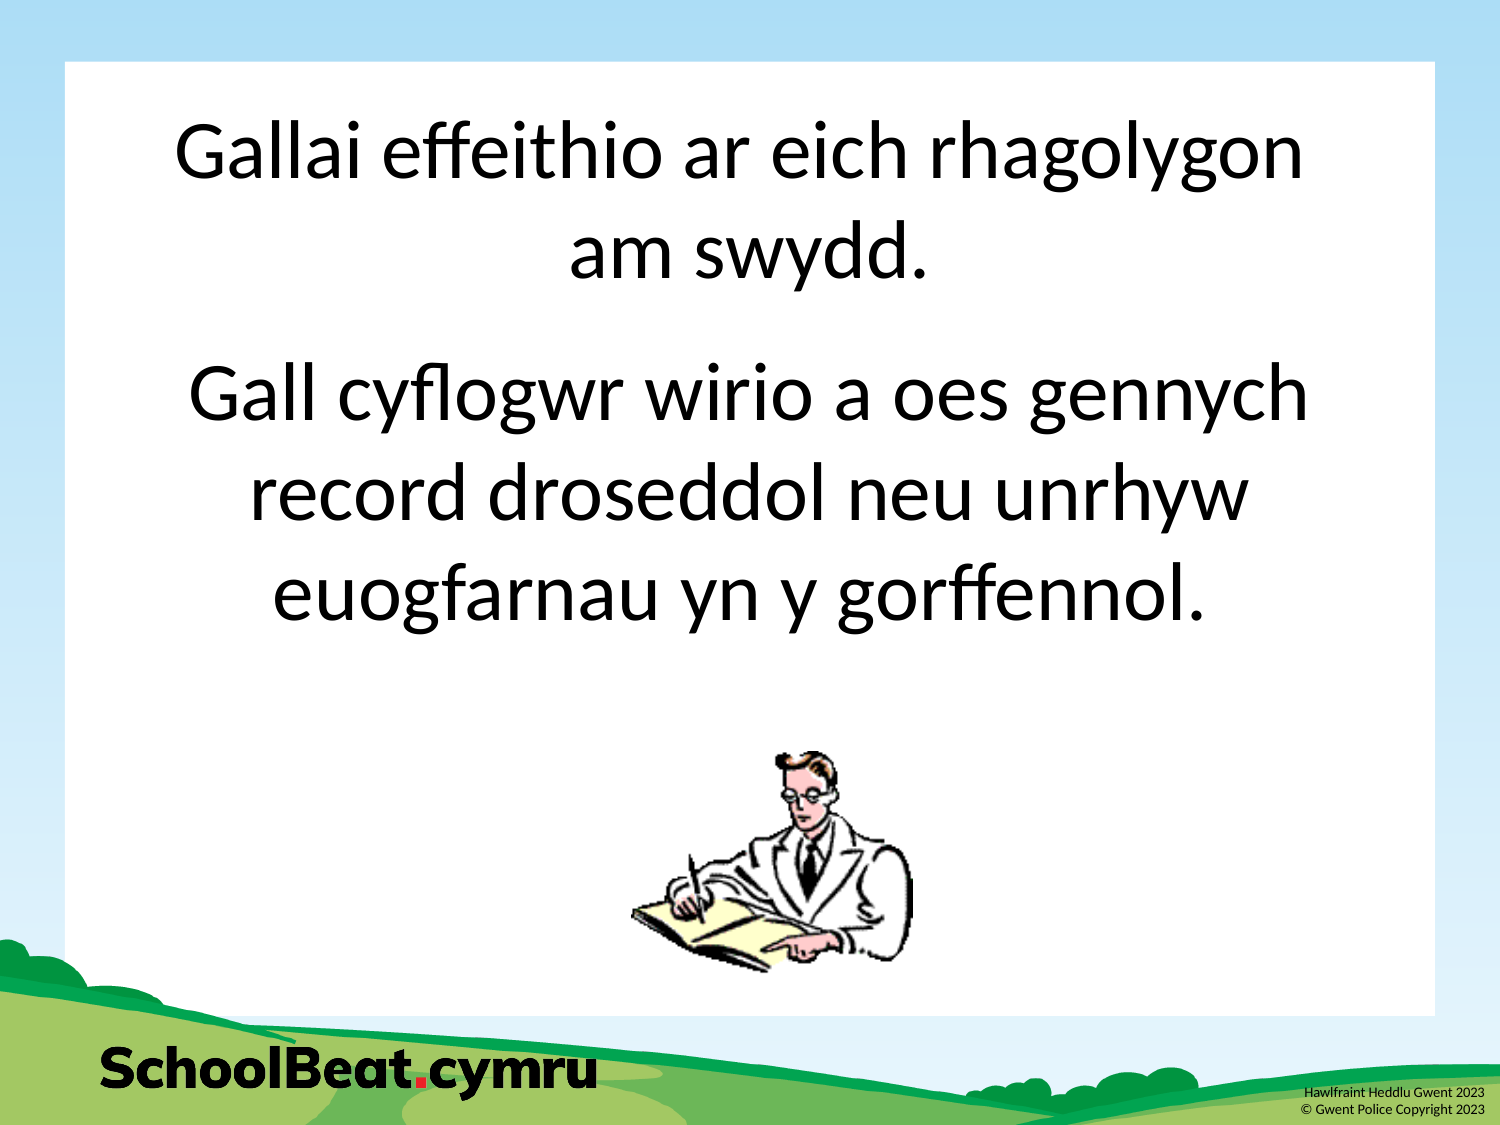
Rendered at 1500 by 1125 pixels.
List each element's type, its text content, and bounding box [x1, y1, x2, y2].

picture [0, 751, 1500, 1125]
text_box Gallai effeithio ar eich rhagolygon am swydd. Gall cyflogwr wirio a oes gennych record droseddol neu unrhyw euogfarnau yn y gorffennol. [89, 88, 1411, 645]
